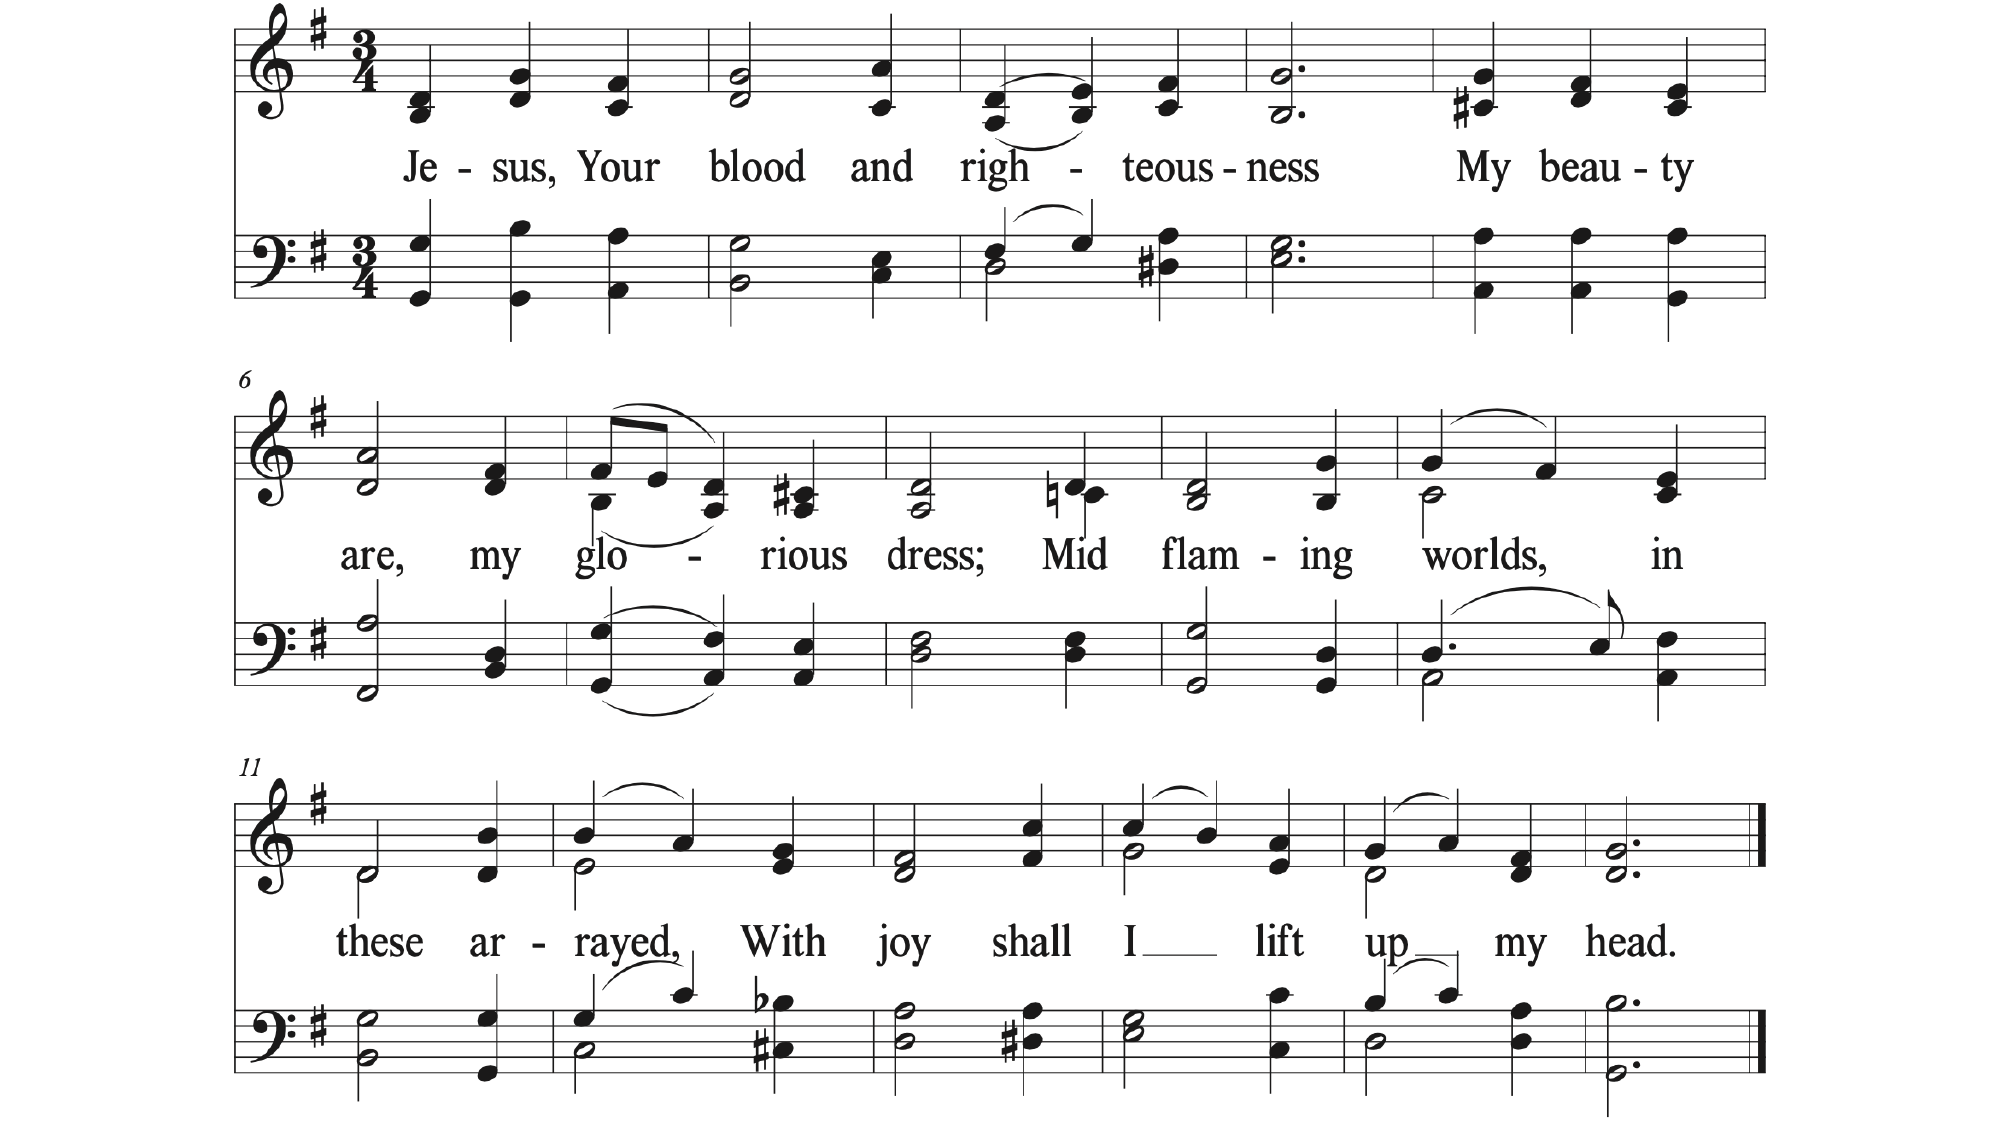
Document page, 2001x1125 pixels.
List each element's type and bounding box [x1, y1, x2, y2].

picture [227, 0, 1773, 1125]
